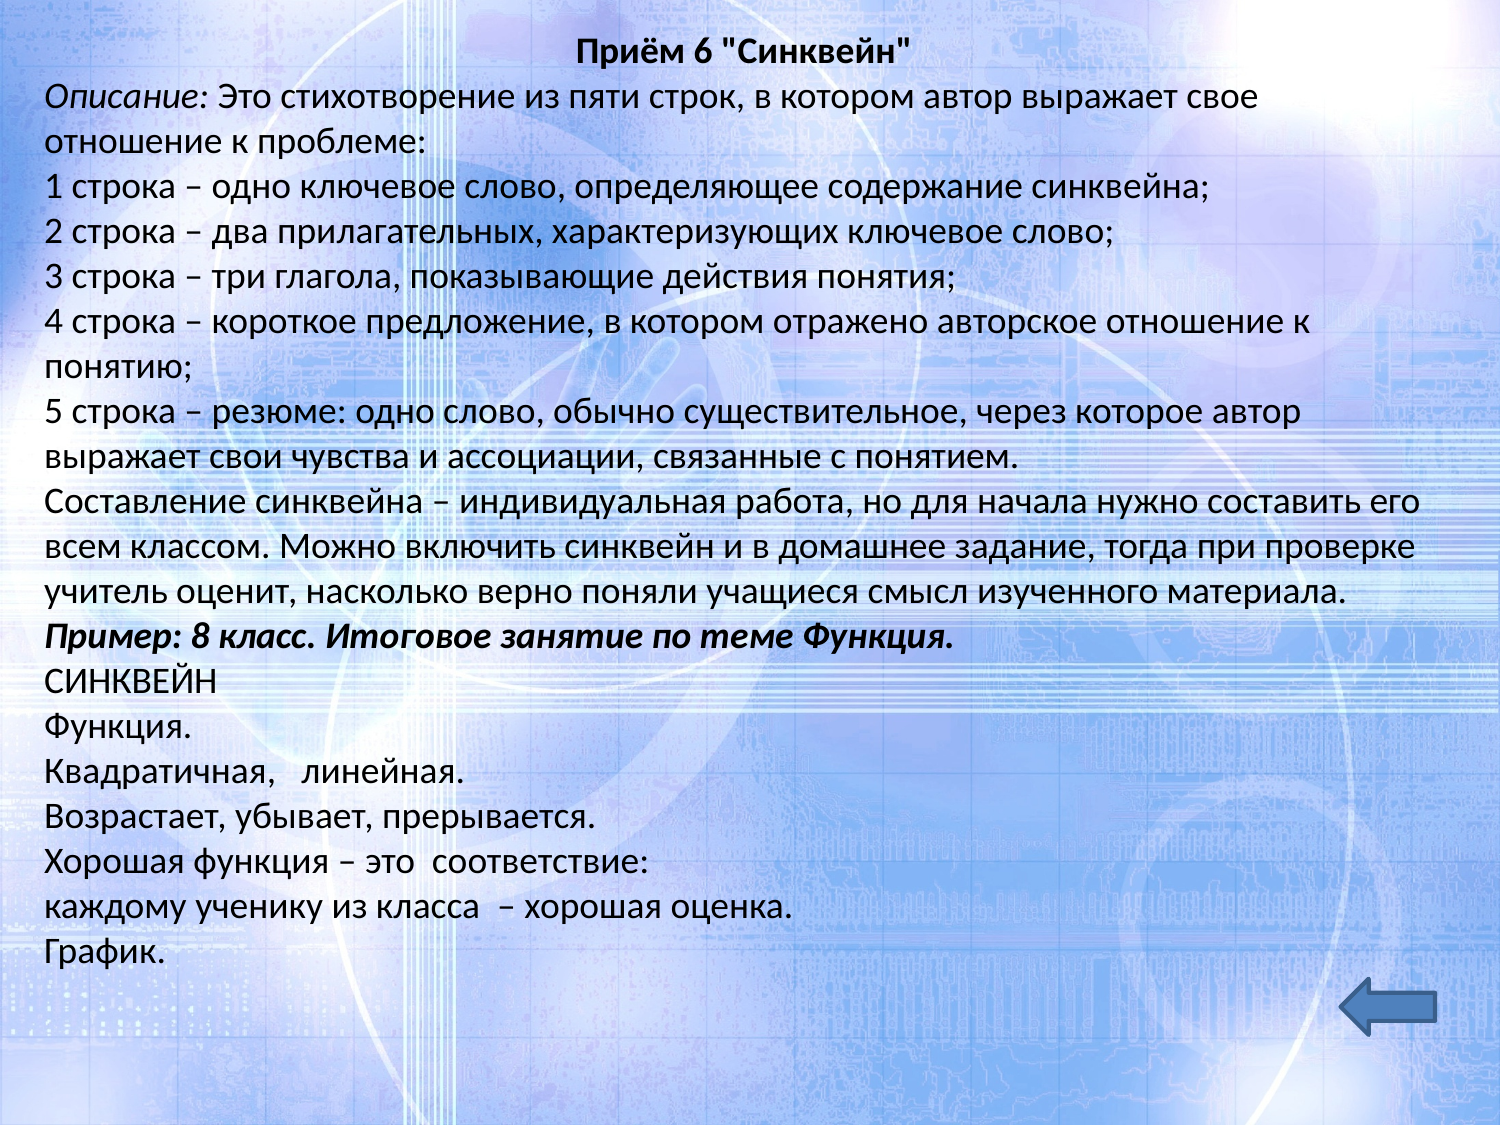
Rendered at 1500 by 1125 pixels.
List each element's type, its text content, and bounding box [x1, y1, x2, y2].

text_box [1338, 976, 1438, 1037]
picture [0, 0, 1500, 1125]
text_box Приём 6 "Синквейн" Описание: Это стихотворение из пяти строк, в котором автор выражает свое отношение к проблеме: 1 строка – одно ключевое слово, определяющее содержание синквейна; 2 строка – два прилагательных, характеризующих ключевое слово; 3 строка – три глагола, показывающие действия понятия; 4 строка – короткое предложение, в котором отражено авторское отношение к понятию; 5 строка – резюме: одно слово, обычно существительное, через которое автор выражает свои чувства и ассоциации, связанные с понятием. Составление синквейна – индивидуальная работа, но для начала нужно составить его всем классом. Можно включить синквейн и в домашнее задание, тогда при проверке учитель оценит, насколько верно поняли учащиеся смысл изученного материала. Пример: 8 класс. Итоговое занятие по теме Функция. СИНКВЕЙН Функция. Квадратичная, линейная. Возрастает, убывает, прерывается. Хорошая функция – это соответствие: каждому ученику из класса – хорошая оценка. График. [29, 19, 1459, 1024]
